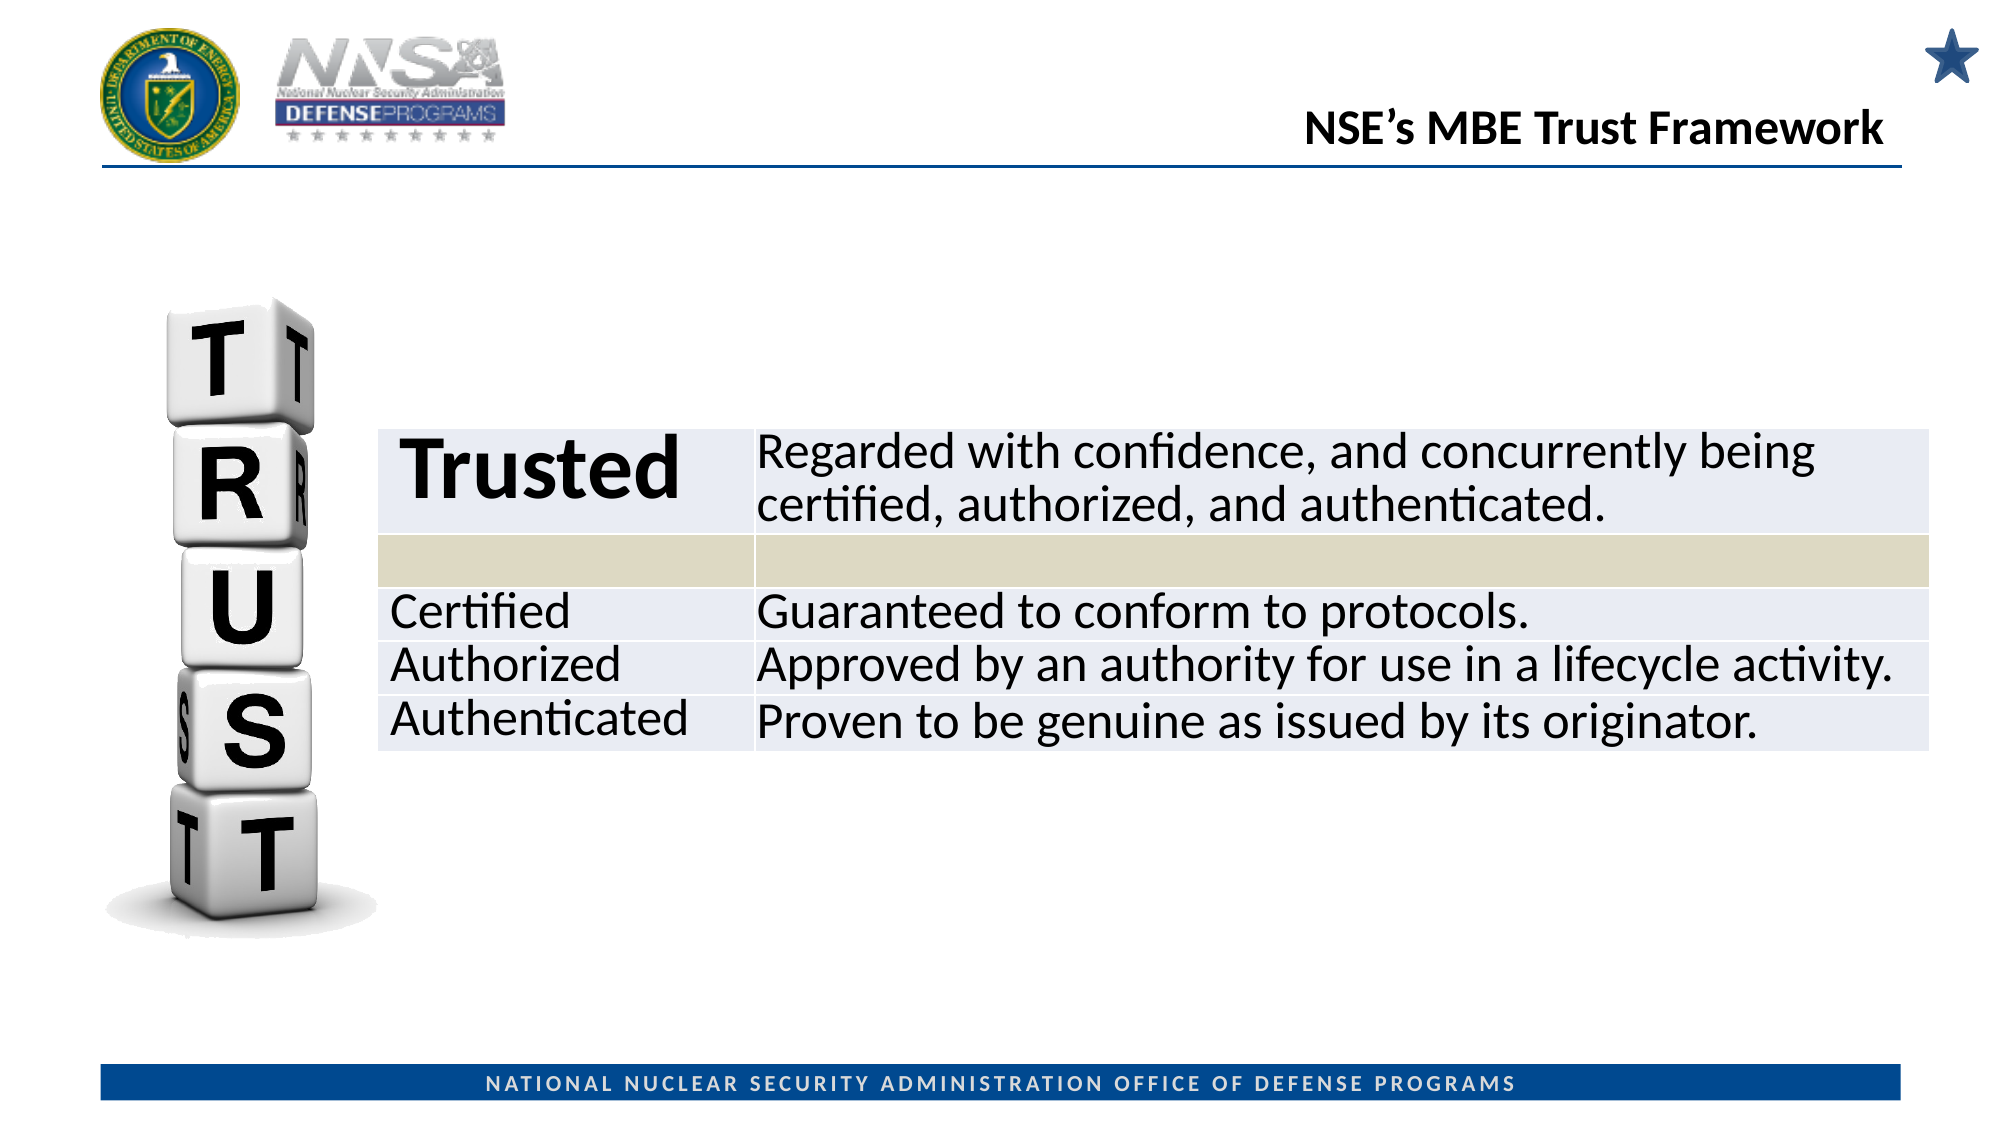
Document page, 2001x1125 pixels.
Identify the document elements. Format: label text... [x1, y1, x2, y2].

picture [100, 28, 240, 163]
picture [274, 34, 507, 146]
table_cell Authorized [532, 642, 754, 694]
table_cell [756, 535, 1929, 587]
title NSE’s MBE Trust Framework [549, 26, 1900, 163]
table_cell Approved by an authority for use in a lifecycle activity. [756, 642, 1929, 694]
table_header Regarded with confidence, and concurrently being certified, authorized, and authenticated. [756, 429, 1929, 533]
table_header Trusted [532, 429, 754, 533]
text_box [1925, 28, 1979, 83]
table_cell Authenticated [532, 696, 754, 751]
table_cell Certified [532, 589, 754, 640]
table_cell Guaranteed to conform to protocols. [756, 589, 1929, 640]
table_cell [532, 535, 754, 587]
picture [0, 265, 527, 1007]
table_cell Proven to be genuine as issued by its originator. [756, 696, 1929, 751]
